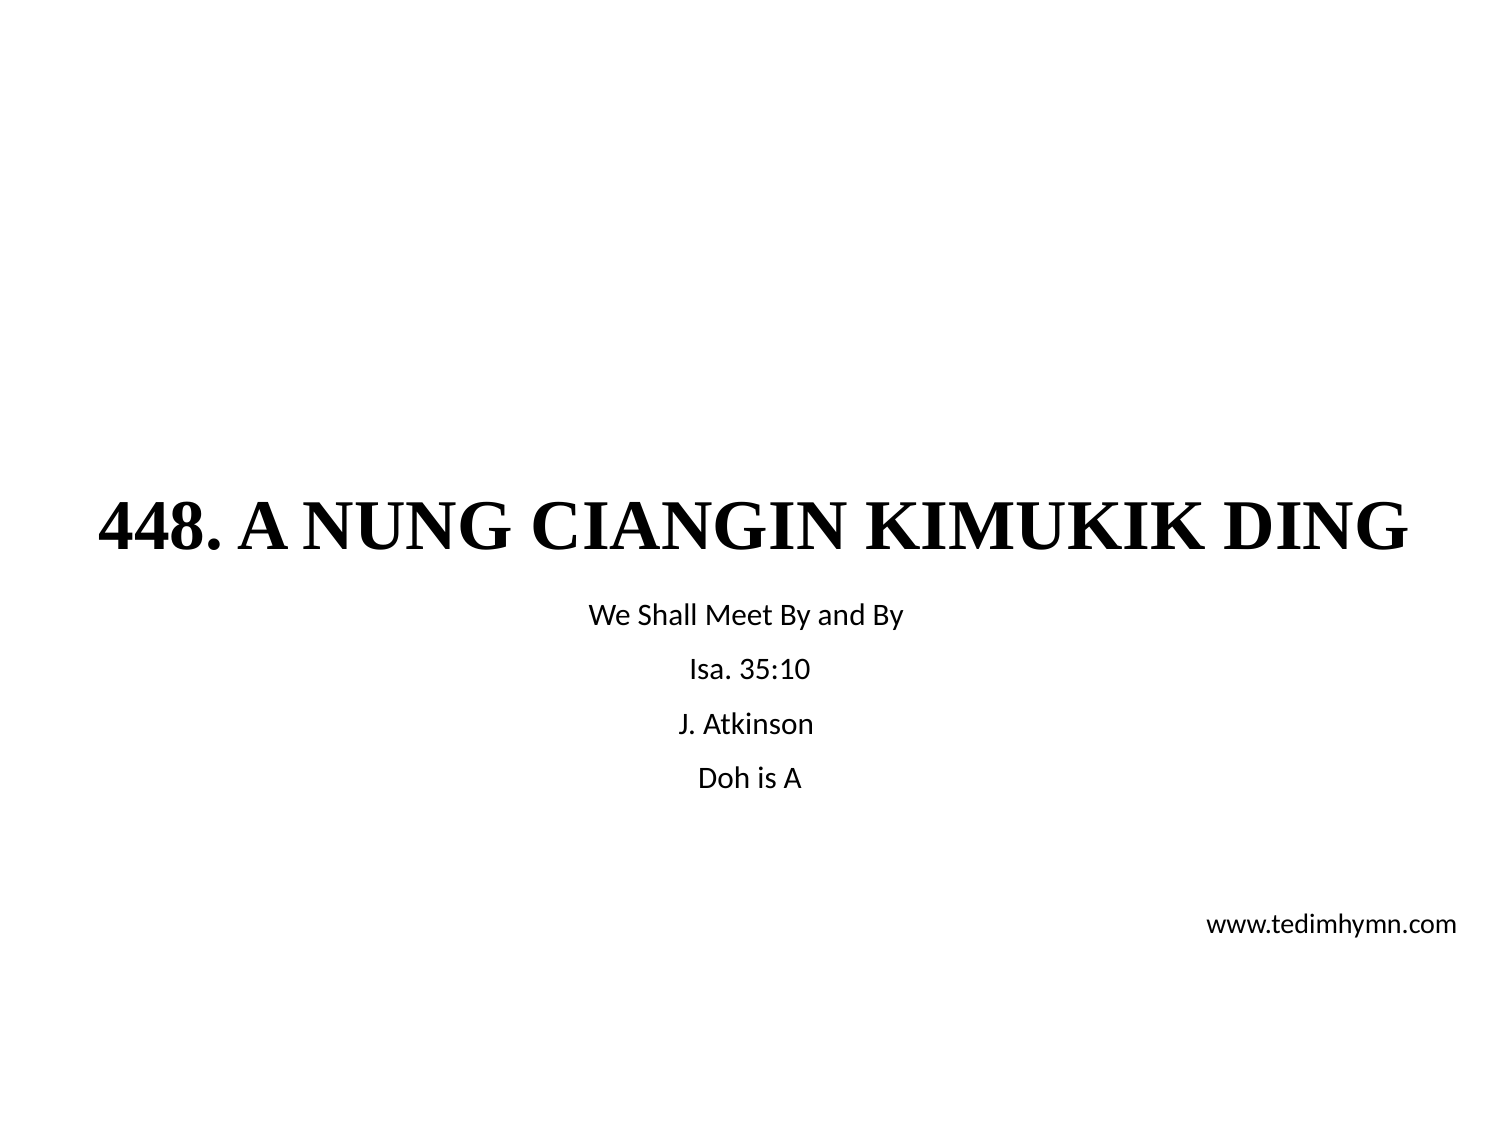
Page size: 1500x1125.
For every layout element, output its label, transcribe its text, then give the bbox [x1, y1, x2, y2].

subtitle We Shall Meet By and By Isa. 35:10 J. Atkinson Doh is A [187, 590, 1313, 863]
title 448. A NUNG CIANGIN KIMUKIK DING [80, 416, 1428, 573]
text_box www.tedimhymn.com [1191, 897, 1500, 947]
